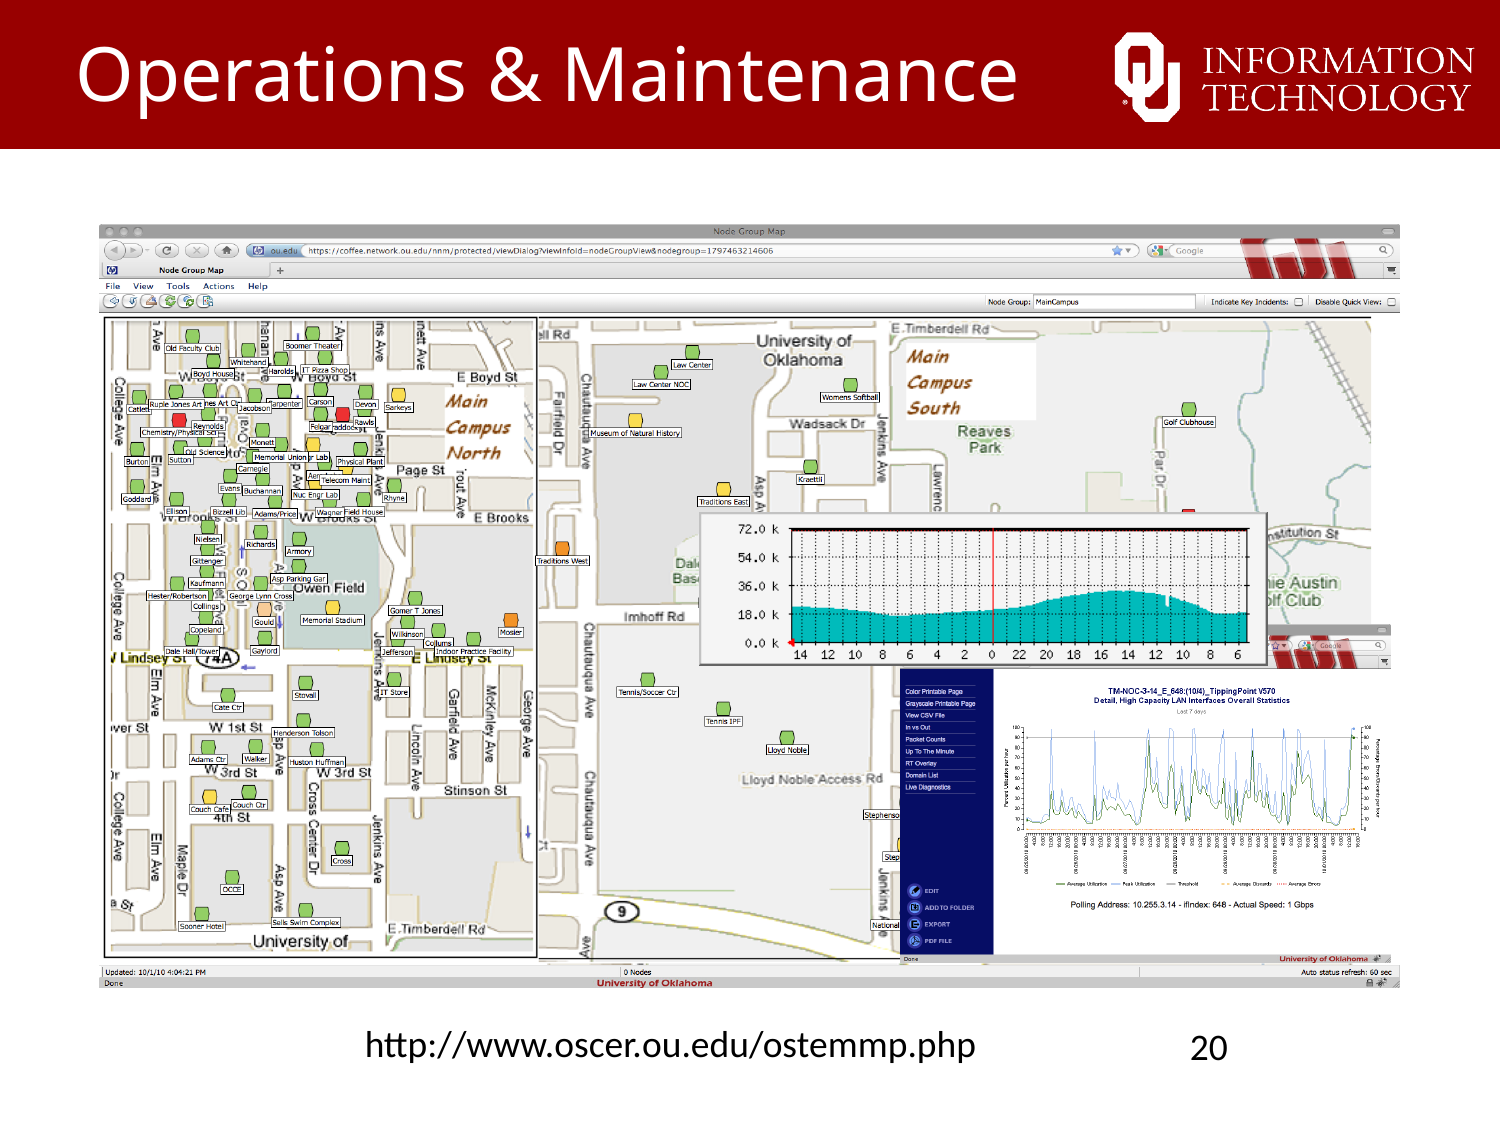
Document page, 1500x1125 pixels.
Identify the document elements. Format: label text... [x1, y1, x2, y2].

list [99, 224, 1401, 988]
text_box 20 [1174, 1015, 1388, 1091]
title Operations & Maintenance [60, 19, 1340, 131]
text_box http://www.oscer.ou.edu/ostemmp.php [349, 1012, 1210, 1088]
picture [0, 0, 1500, 278]
picture [699, 512, 1392, 963]
